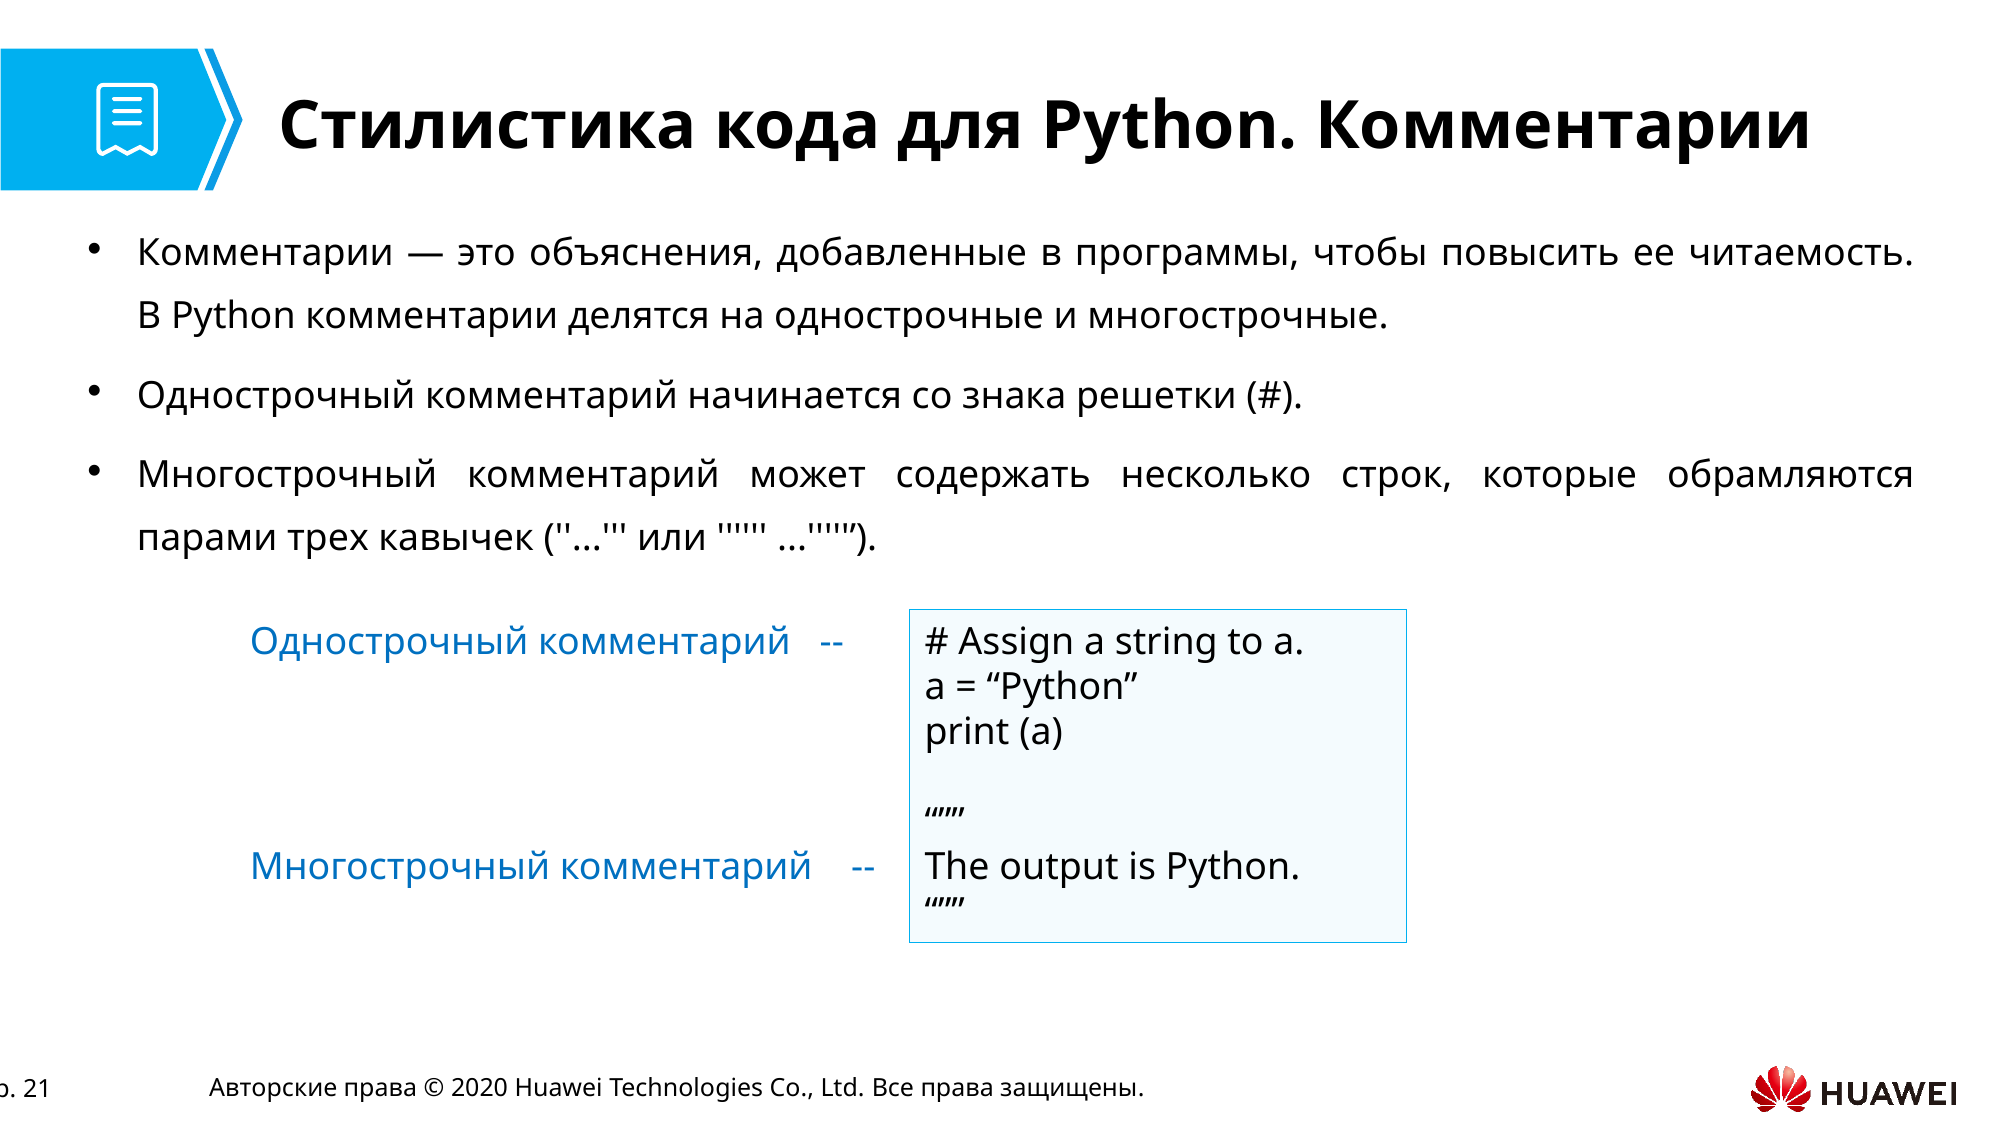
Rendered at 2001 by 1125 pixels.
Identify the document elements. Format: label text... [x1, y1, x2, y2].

list Комментарии — это объяснения, добавленные в программы, чтобы повысить ее читаемость. В Python комментарии делятся на однострочные и многострочные. Однострочный комментарий начинается со знака решетки (#). Многострочный комментарий может содержать несколько строк, которые обрамляются парами трех кавычек (''...''' или '''''' ...'''''’). [73, 203, 1930, 972]
picture [1751, 1066, 1956, 1112]
text_box Однострочный комментарий -- Многострочный комментарий -- [235, 609, 910, 943]
text_box # Assign a string to a. a = “Python” print (a) “”” The output is Python. “”” [910, 609, 1407, 943]
title Стилистика кода для Python. Комментарии [261, 73, 2000, 180]
